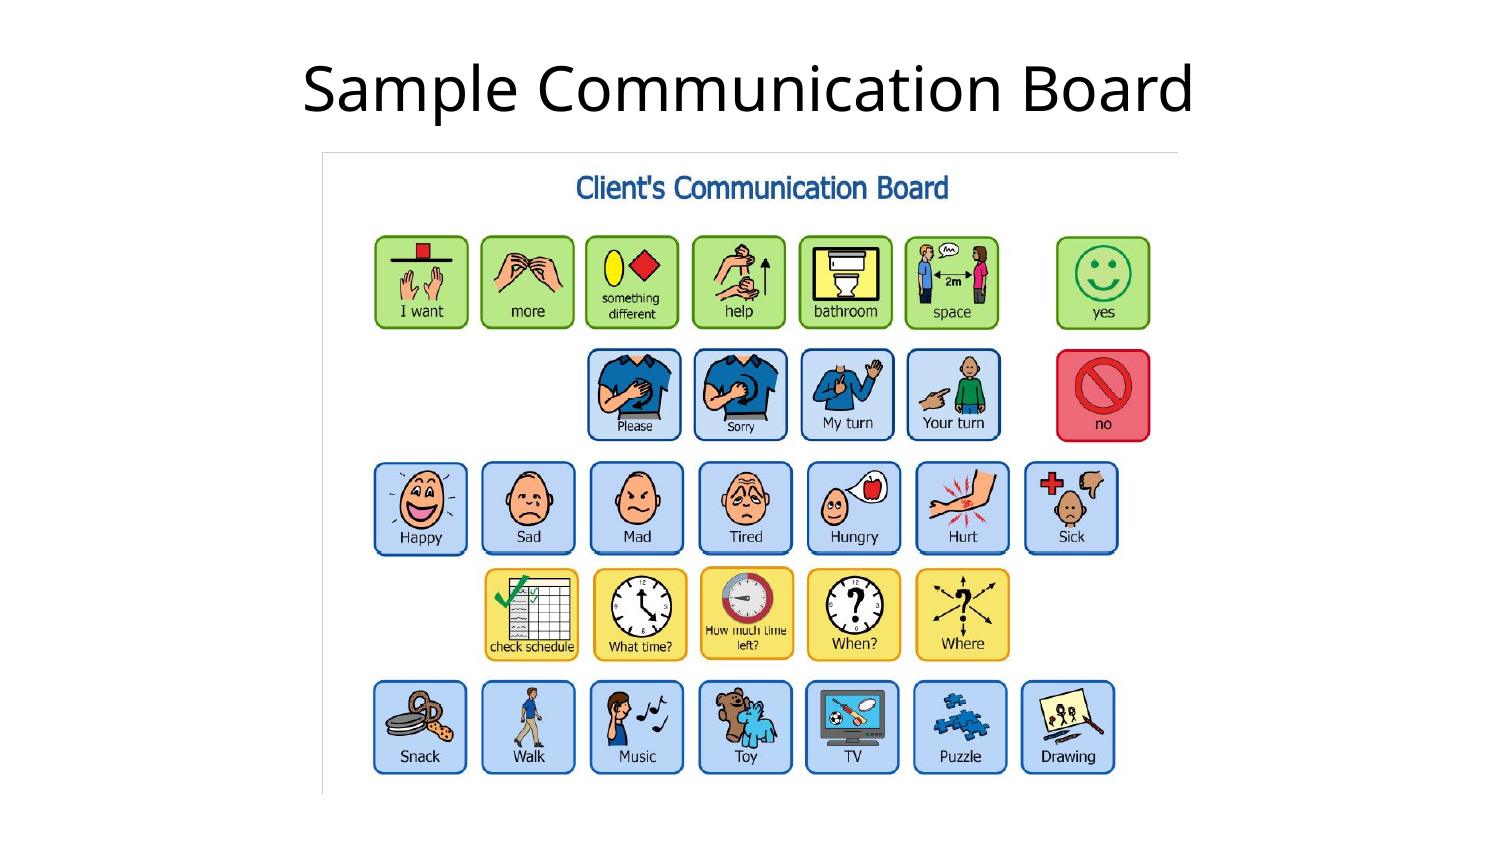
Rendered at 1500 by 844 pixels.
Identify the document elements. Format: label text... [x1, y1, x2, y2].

picture [322, 152, 1178, 794]
title Sample Communication Board [43, 29, 1457, 153]
